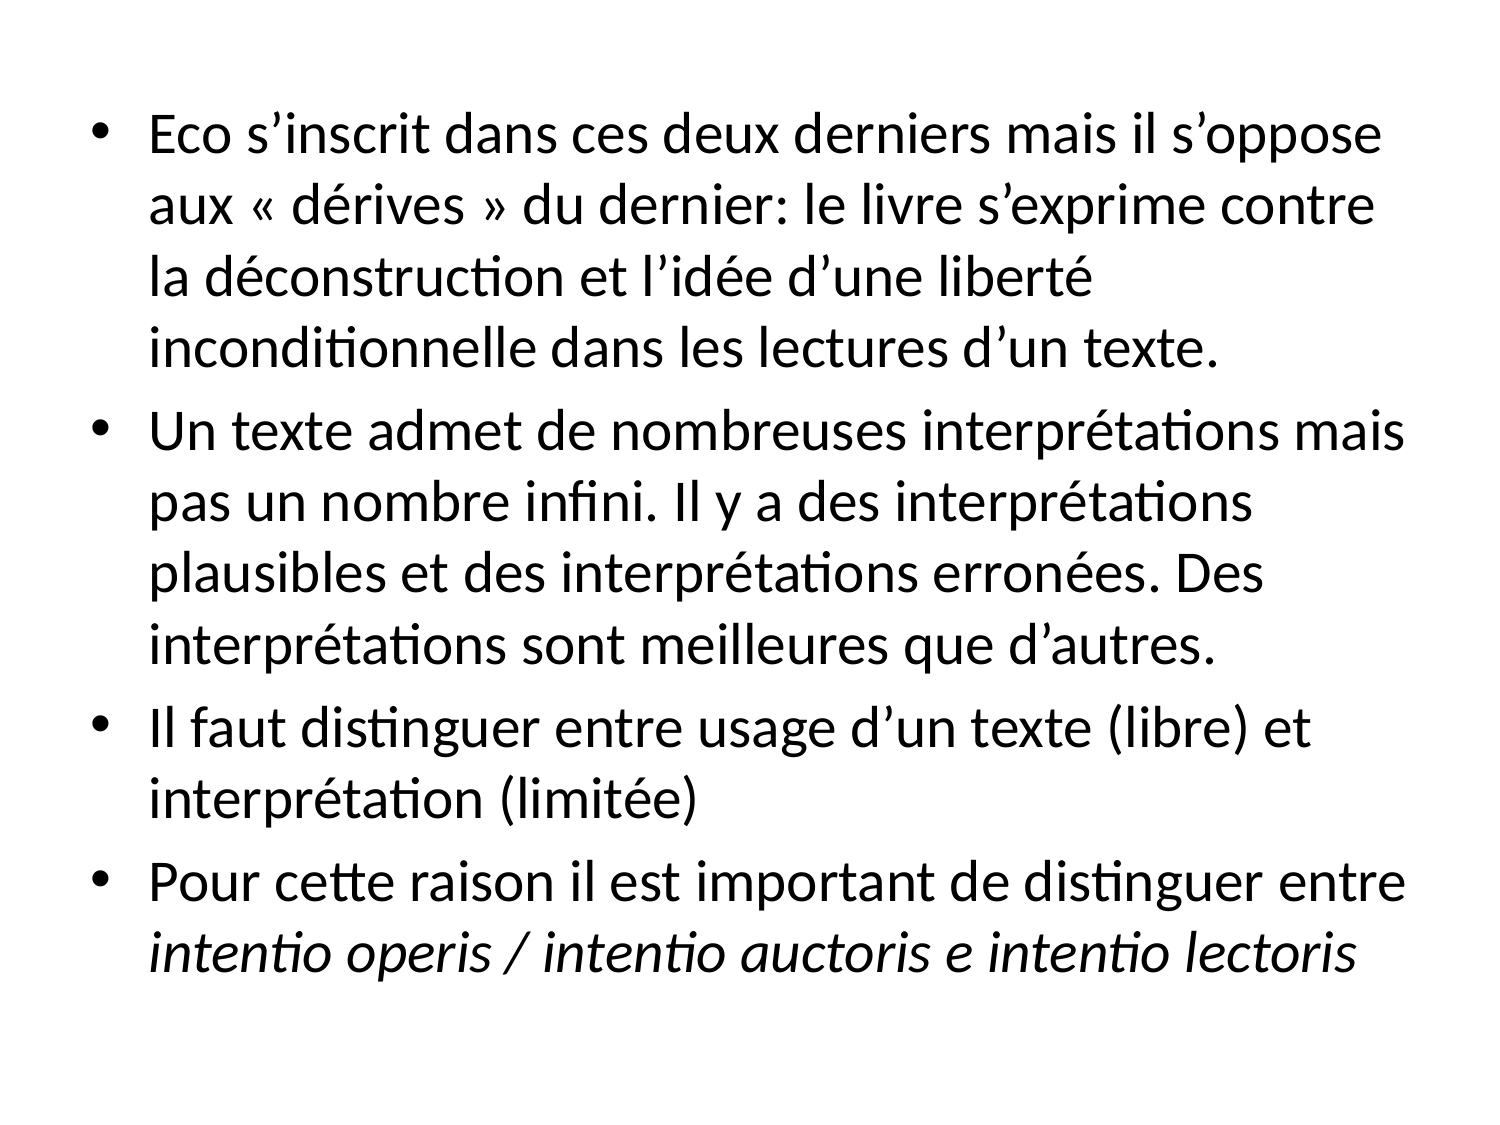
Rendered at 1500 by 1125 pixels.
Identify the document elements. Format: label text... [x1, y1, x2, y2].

list Eco s’inscrit dans ces deux derniers mais il s’oppose aux « dérives » du dernier: le livre s’exprime contre la déconstruction et l’idée d’une liberté inconditionnelle dans les lectures d’un texte. Un texte admet de nombreuses interprétations mais pas un nombre infini. Il y a des interprétations plausibles et des interprétations erronées. Des interprétations sont meilleures que d’autres. Il faut distinguer entre usage d’un texte (libre) et interprétation (limitée) Pour cette raison il est important de distinguer entre intentio operis / intentio auctoris e intentio lectoris [75, 86, 1425, 1005]
